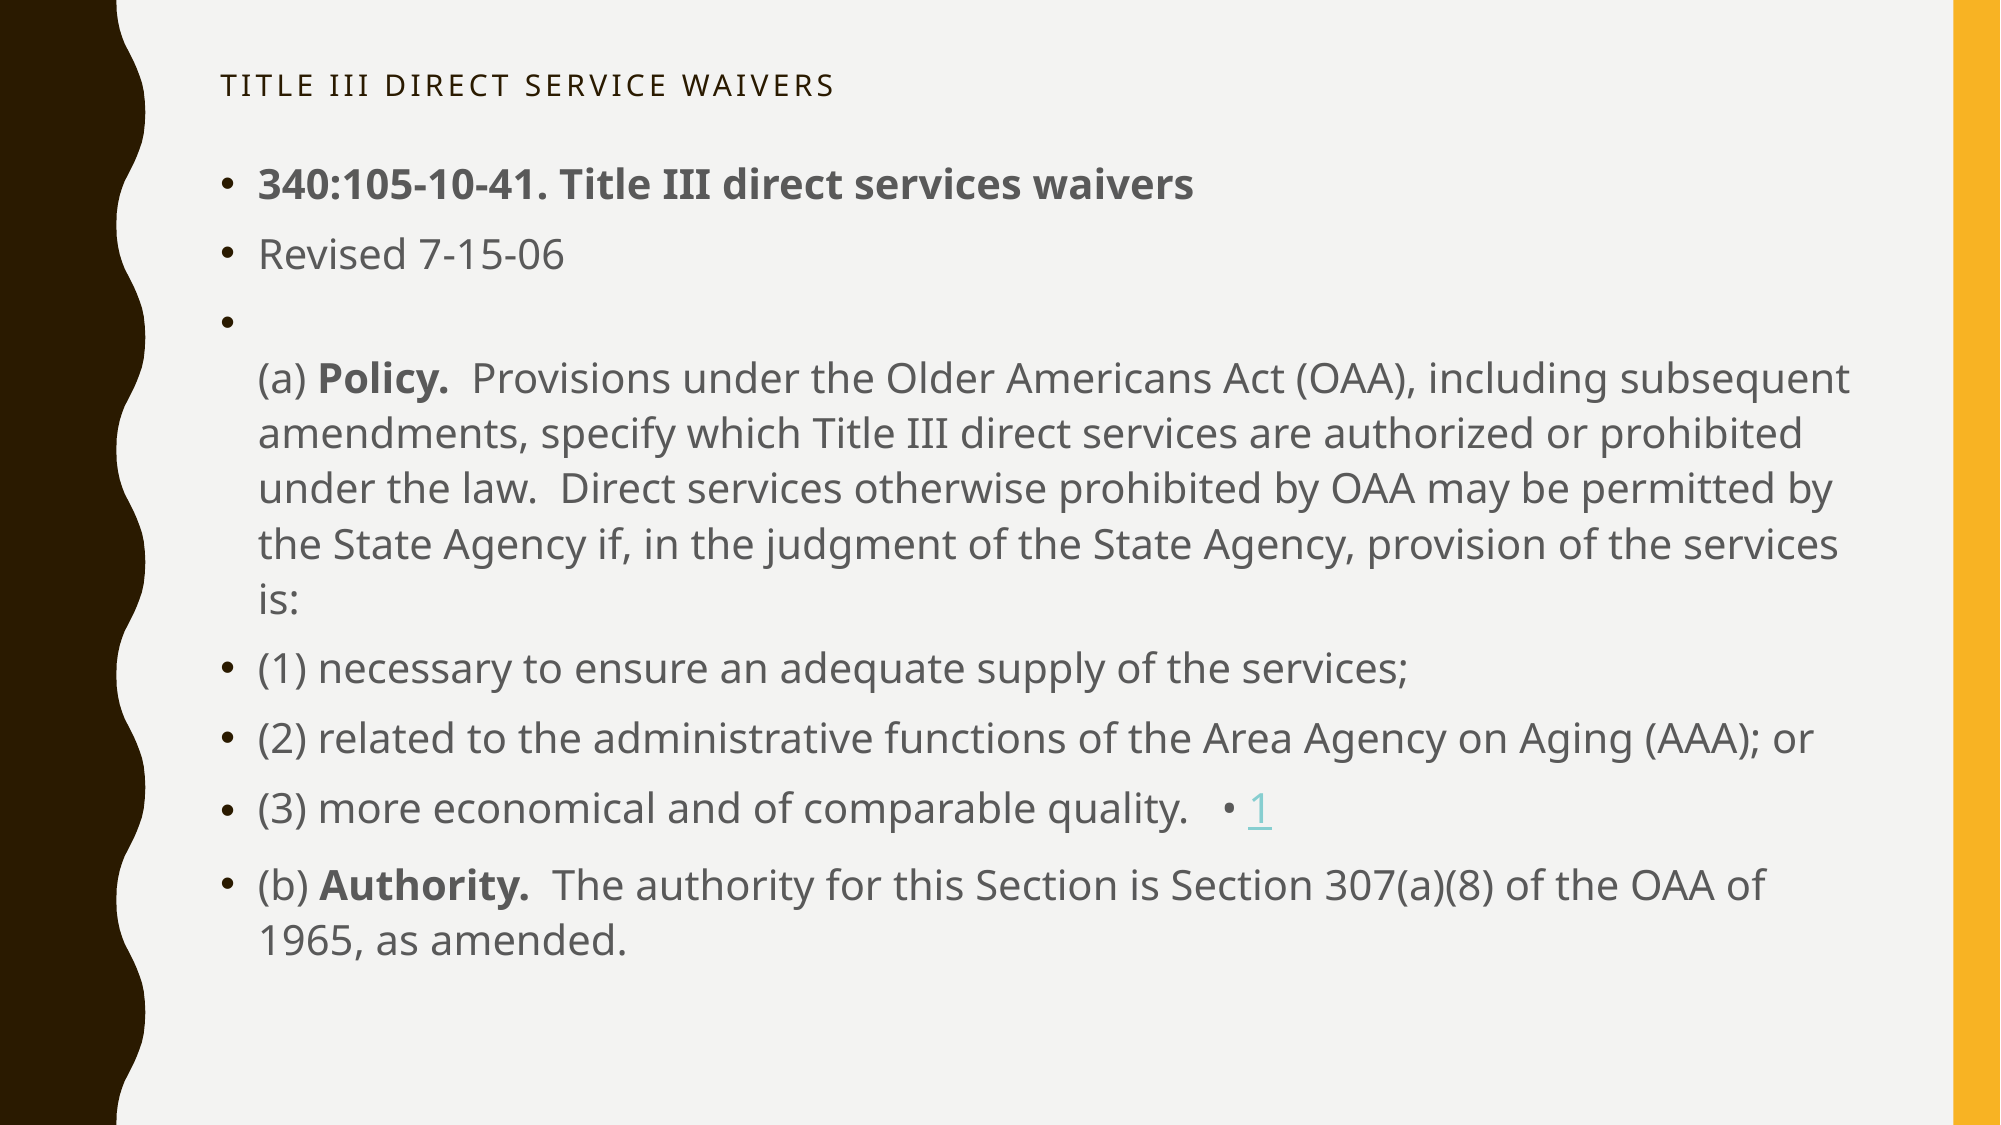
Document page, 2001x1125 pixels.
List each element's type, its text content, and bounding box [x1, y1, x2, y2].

title Title III Direct Service Waivers [205, 62, 1875, 145]
list 340:105-10-41. Title III direct services waivers Revised 7-15-06 (a) Policy. Provisions under the Older Americans Act (OAA), including subsequent amendments, specify which Title III direct services are authorized or prohibited under the law. Direct services otherwise prohibited by OAA may be permitted by the State Agency if, in the judgment of the State Agency, provision of the services is: (1) necessary to ensure an adequate supply of the services; (2) related to the administrative functions of the Area Agency on Aging (AAA); or (3) more economical and of comparable quality. • 1 (b) Authority. The authority for this Section is Section 307(a)(8) of the OAA of 1965, as amended. [205, 145, 1875, 1051]
